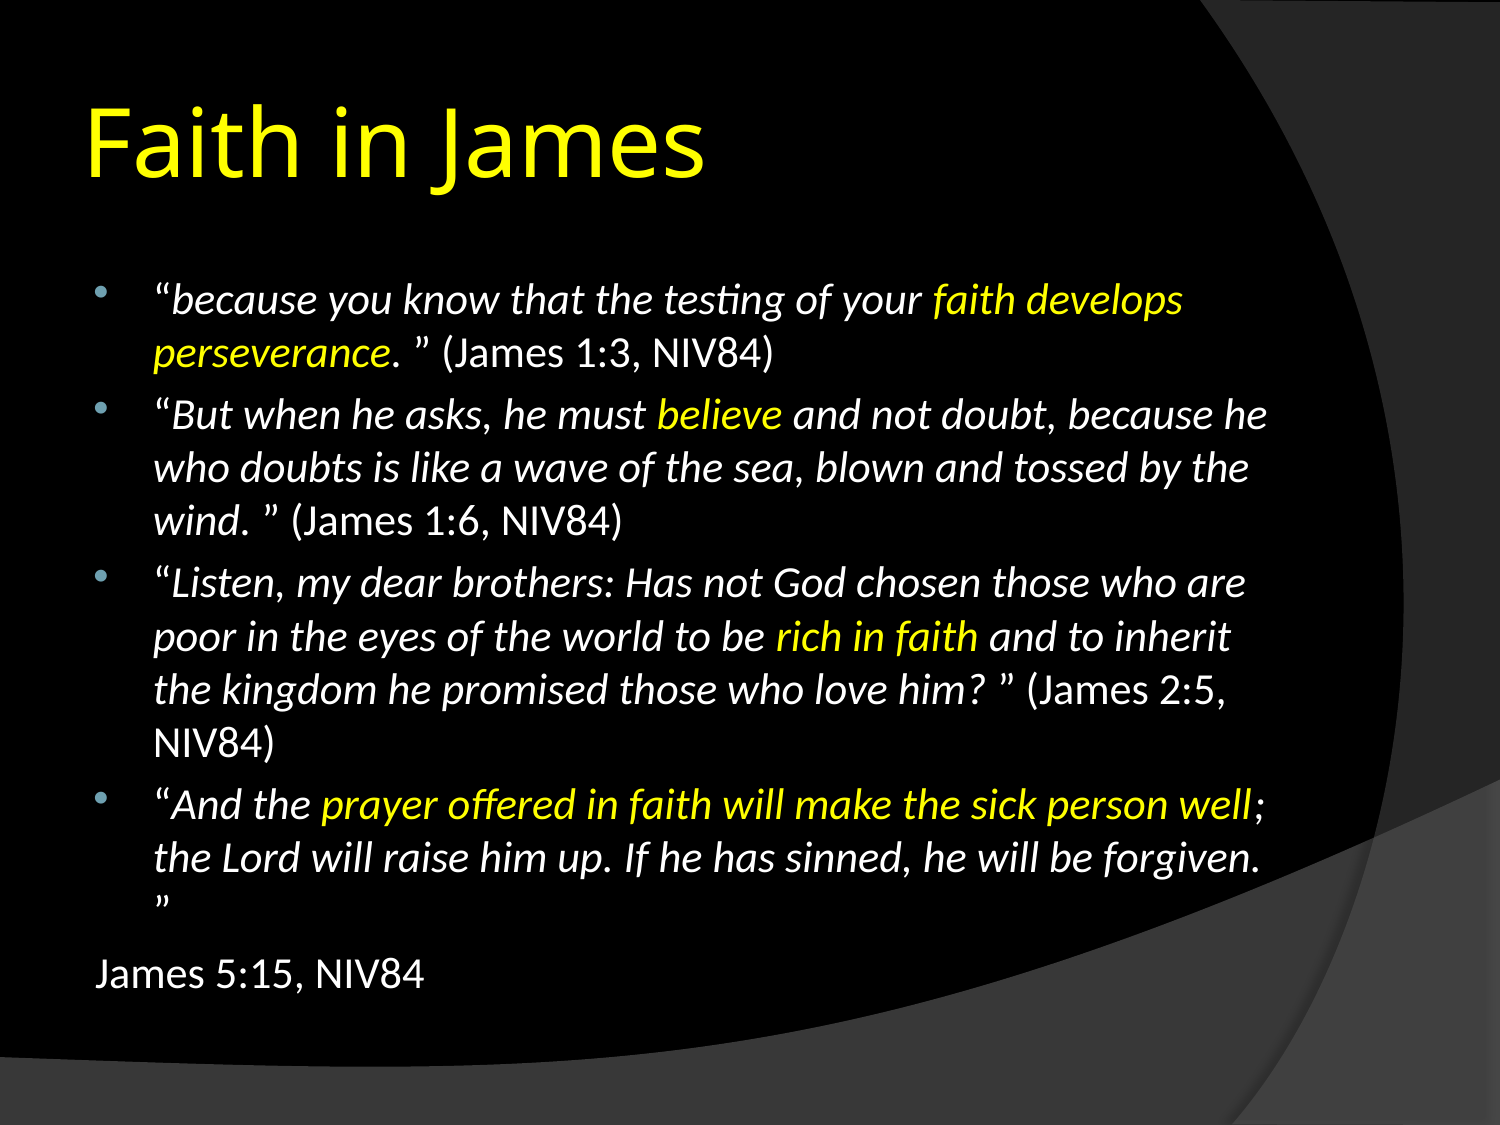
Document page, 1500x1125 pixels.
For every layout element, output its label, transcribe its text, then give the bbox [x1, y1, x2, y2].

title Faith in James [75, 45, 1300, 233]
list “because you know that the testing of your faith develops perseverance. ” (James 1:3, NIV84) “But when he asks, he must believe and not doubt, because he who doubts is like a wave of the sea, blown and tossed by the wind. ” (James 1:6, NIV84) “Listen, my dear brothers: Has not God chosen those who are poor in the eyes of the world to be rich in faith and to inherit the kingdom he promised those who love him? ” (James 2:5, NIV84) “And the prayer offered in faith will make the sick person well; the Lord will raise him up. If he has sinned, he will be forgiven. ” James 5:15, NIV84 [75, 262, 1300, 1005]
